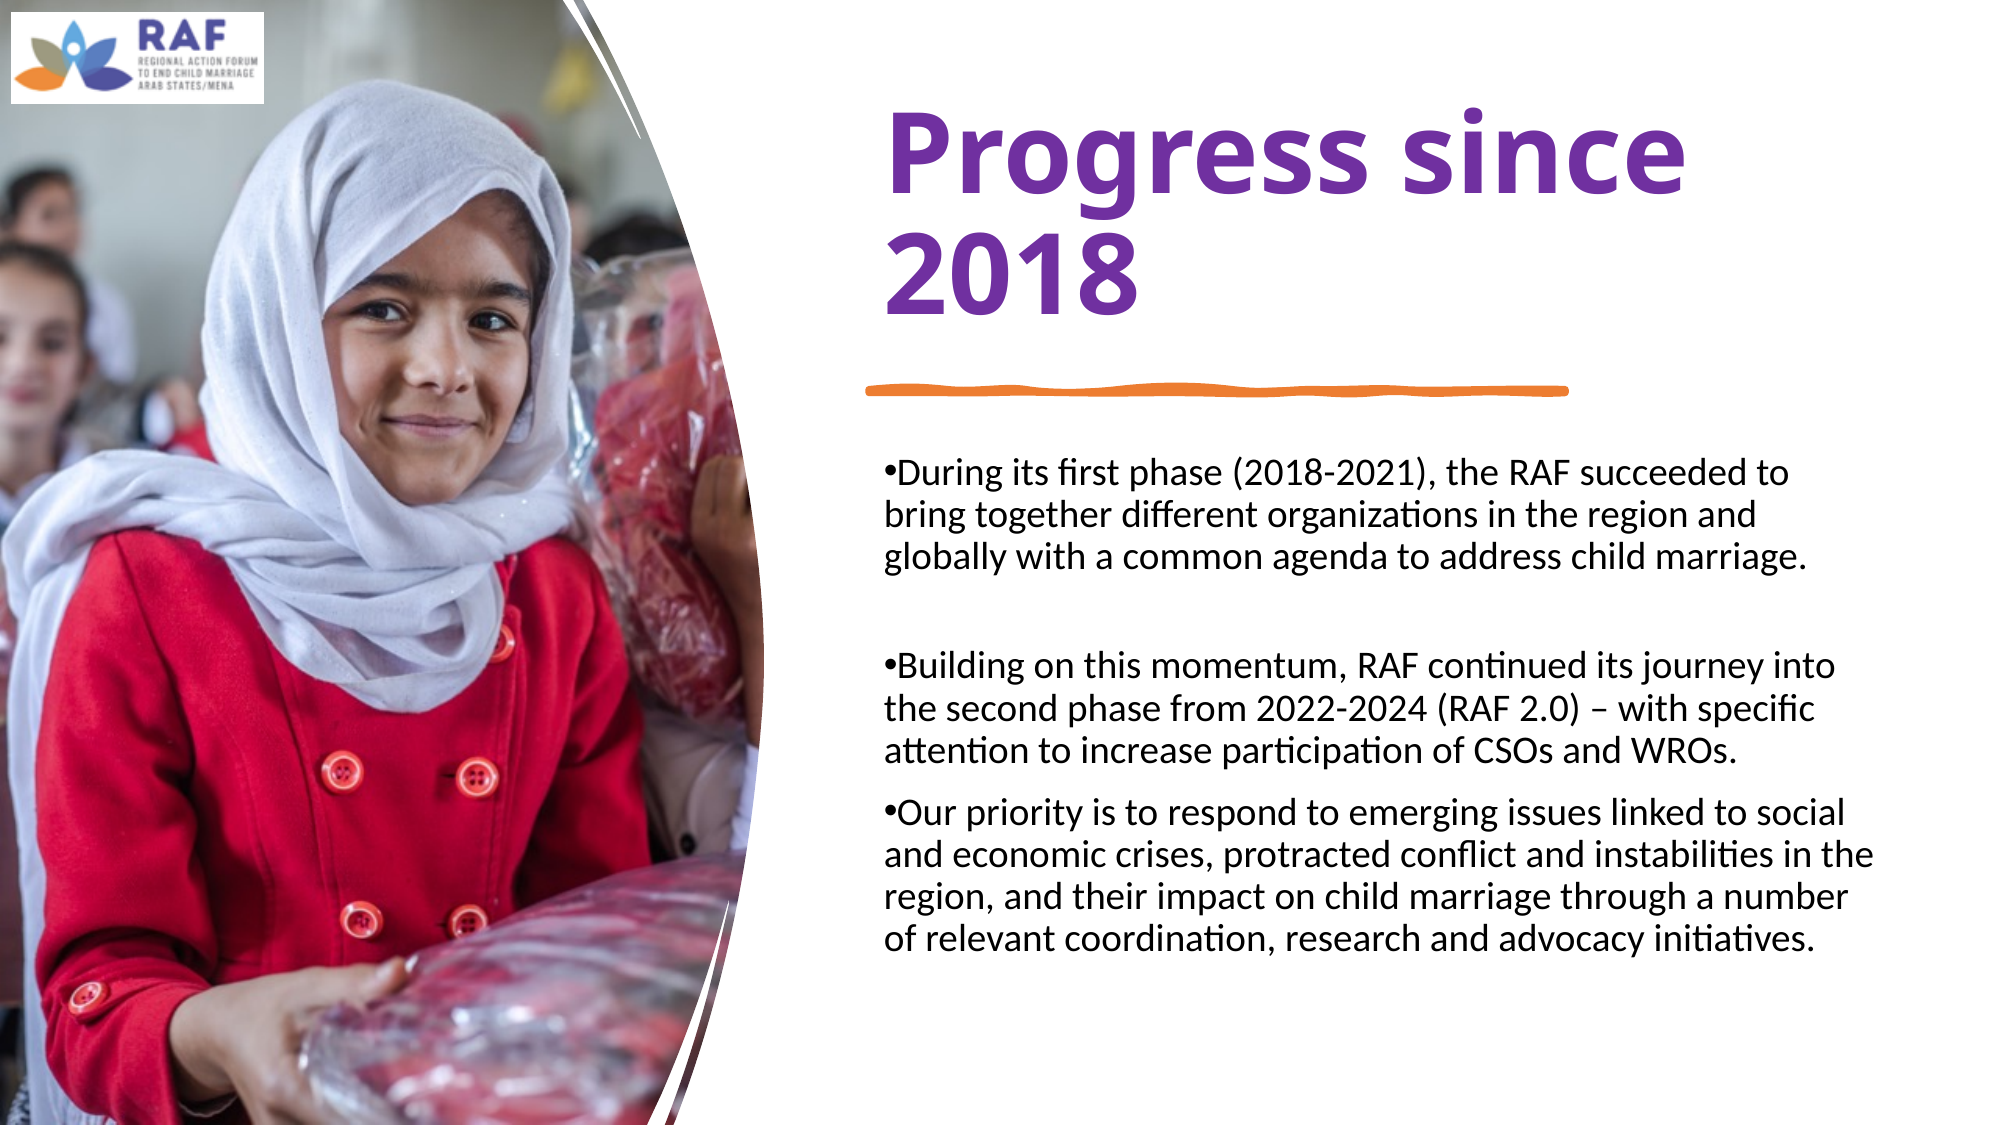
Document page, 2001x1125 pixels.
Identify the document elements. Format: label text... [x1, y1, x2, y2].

text_box [764, 0, 2000, 1125]
title Progress since 2018 [869, 53, 1895, 347]
list During its first phase (2018-2021), the RAF succeeded to bring together different organizations in the region and globally with a common agenda to address child marriage. Building on this momentum, RAF continued its journey into the second phase from 2022-2024 (RAF 2.0) – with specific attention to increase participation of CSOs and WROs. Our priority is to respond to emerging issues linked to social and economic crises, protracted conflict and instabilities in the region, and their impact on child marriage through a number of relevant coordination, research and advocacy initiatives. [869, 443, 1895, 1016]
picture [0, 0, 764, 1125]
text_box [867, 385, 1567, 396]
